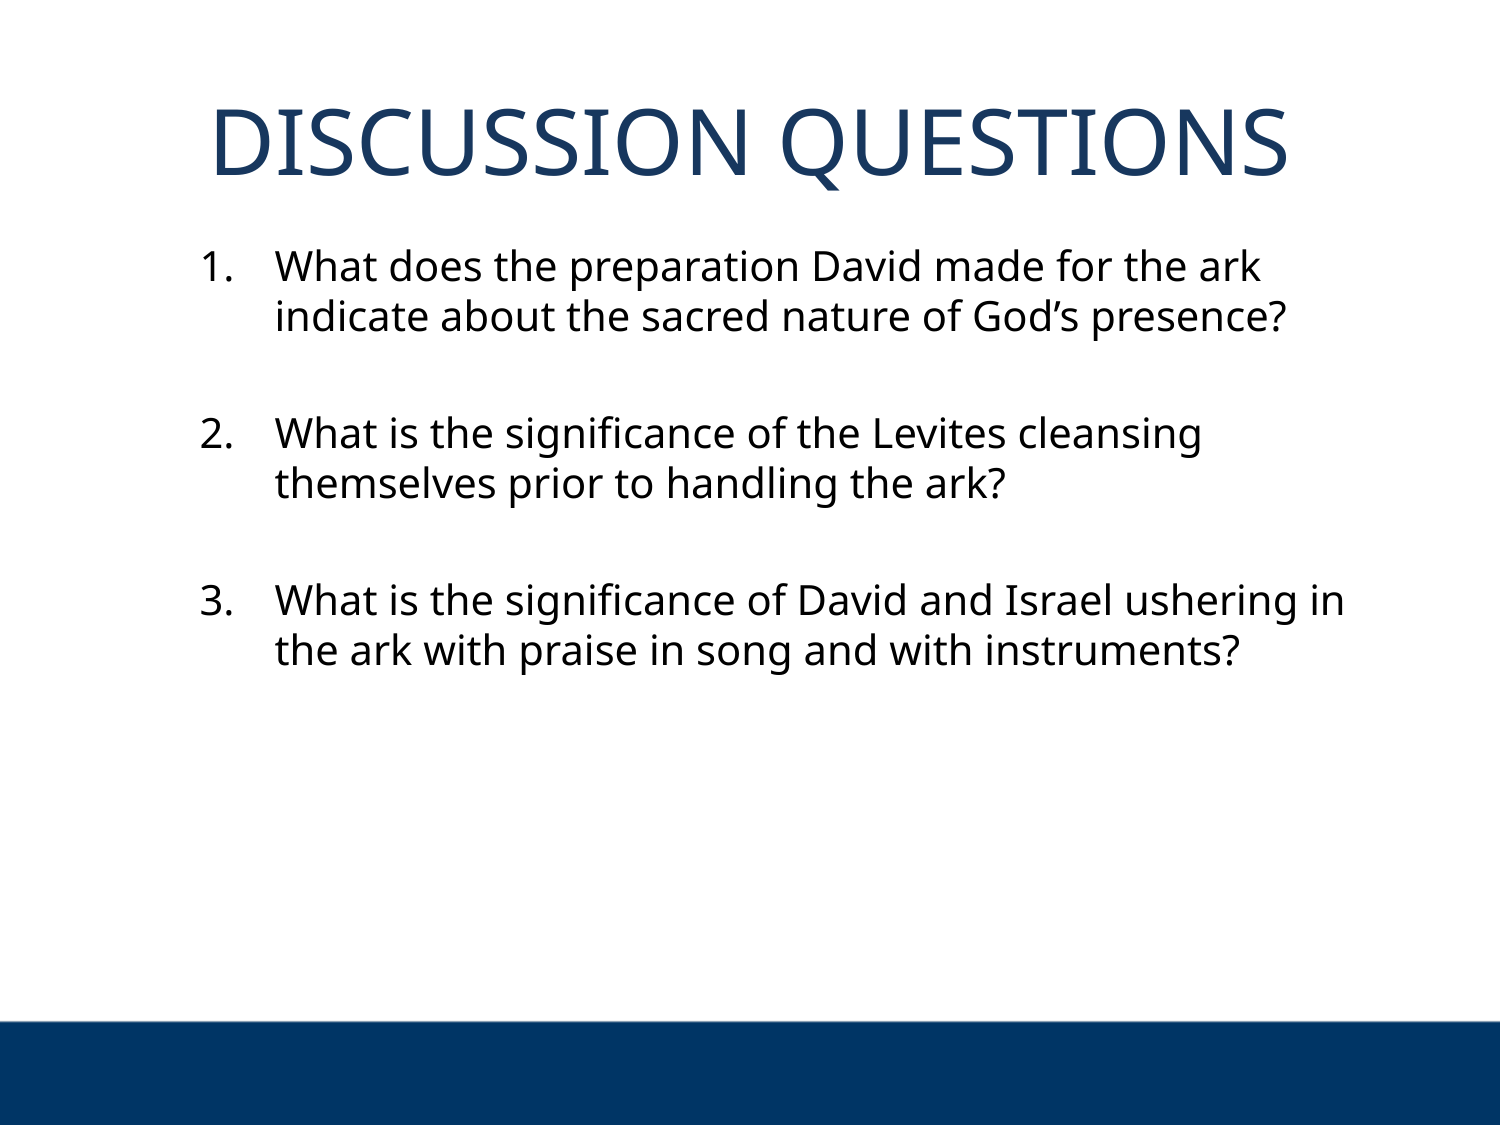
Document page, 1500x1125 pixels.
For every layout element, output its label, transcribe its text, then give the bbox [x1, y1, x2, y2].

picture [0, 916, 1500, 1125]
list What does the preparation David made for the ark indicate about the sacred nature of God’s presence? What is the significance of the Levites cleansing themselves prior to handling the ark? What is the significance of David and Israel ushering in the ark with praise in song and with instruments? [184, 232, 1425, 914]
title DISCUSSION QUESTIONS [75, 45, 1425, 233]
